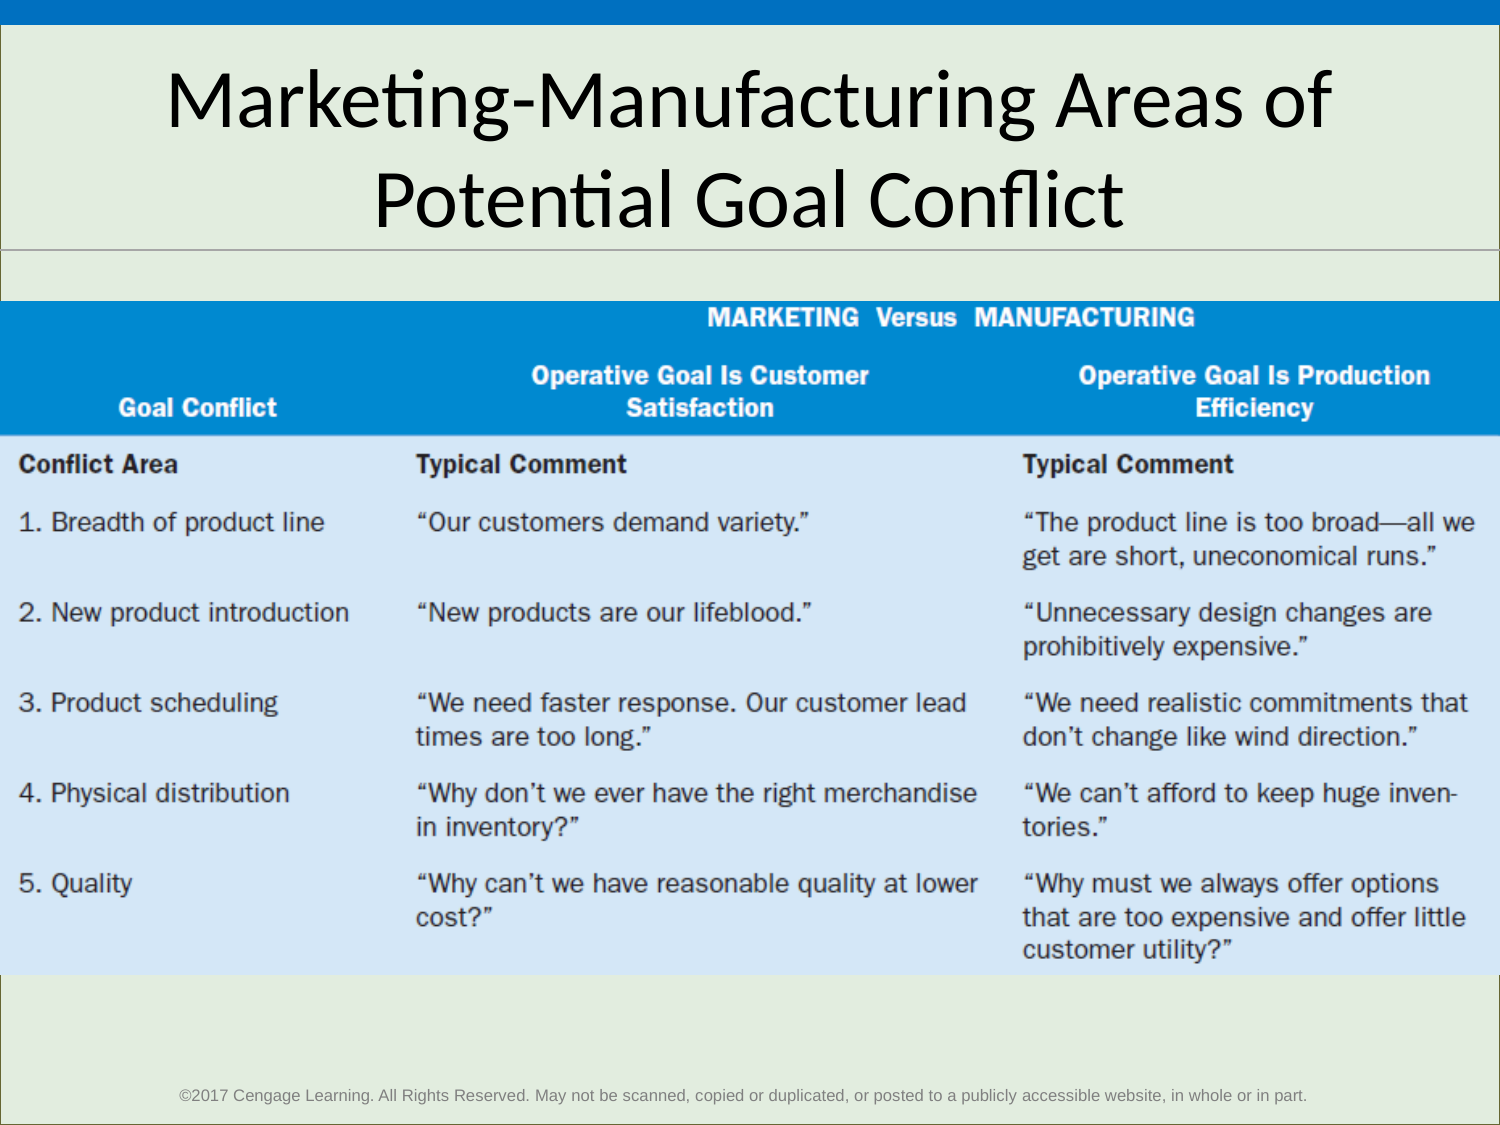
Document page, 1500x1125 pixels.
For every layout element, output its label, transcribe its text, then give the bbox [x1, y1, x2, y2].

picture [721, 365, 742, 384]
picture [1035, 307, 1099, 326]
picture [1196, 398, 1314, 421]
picture [0, 435, 1500, 976]
picture [658, 365, 674, 384]
picture [976, 307, 1032, 326]
picture [1270, 366, 1290, 384]
picture [1254, 366, 1259, 384]
picture [532, 365, 649, 389]
picture [1204, 365, 1251, 384]
picture [627, 398, 774, 416]
picture [708, 307, 858, 326]
picture [1079, 365, 1196, 389]
picture [750, 365, 869, 384]
picture [1370, 366, 1430, 384]
slide_number 4 [1087, 1041, 1500, 1102]
picture [182, 398, 278, 416]
picture [1100, 307, 1195, 326]
text_box ©2017 Cengage Learning. All Rights Reserved. May not be scanned, copied or duplicated, or posted to a publicly accessible website, in whole or in part. [164, 1077, 1395, 1125]
picture [118, 398, 173, 416]
picture [1298, 365, 1367, 384]
title Marketing-Manufacturing Areas of Potential Goal Conflict [75, 50, 1425, 238]
picture [876, 307, 958, 326]
picture [677, 366, 712, 384]
